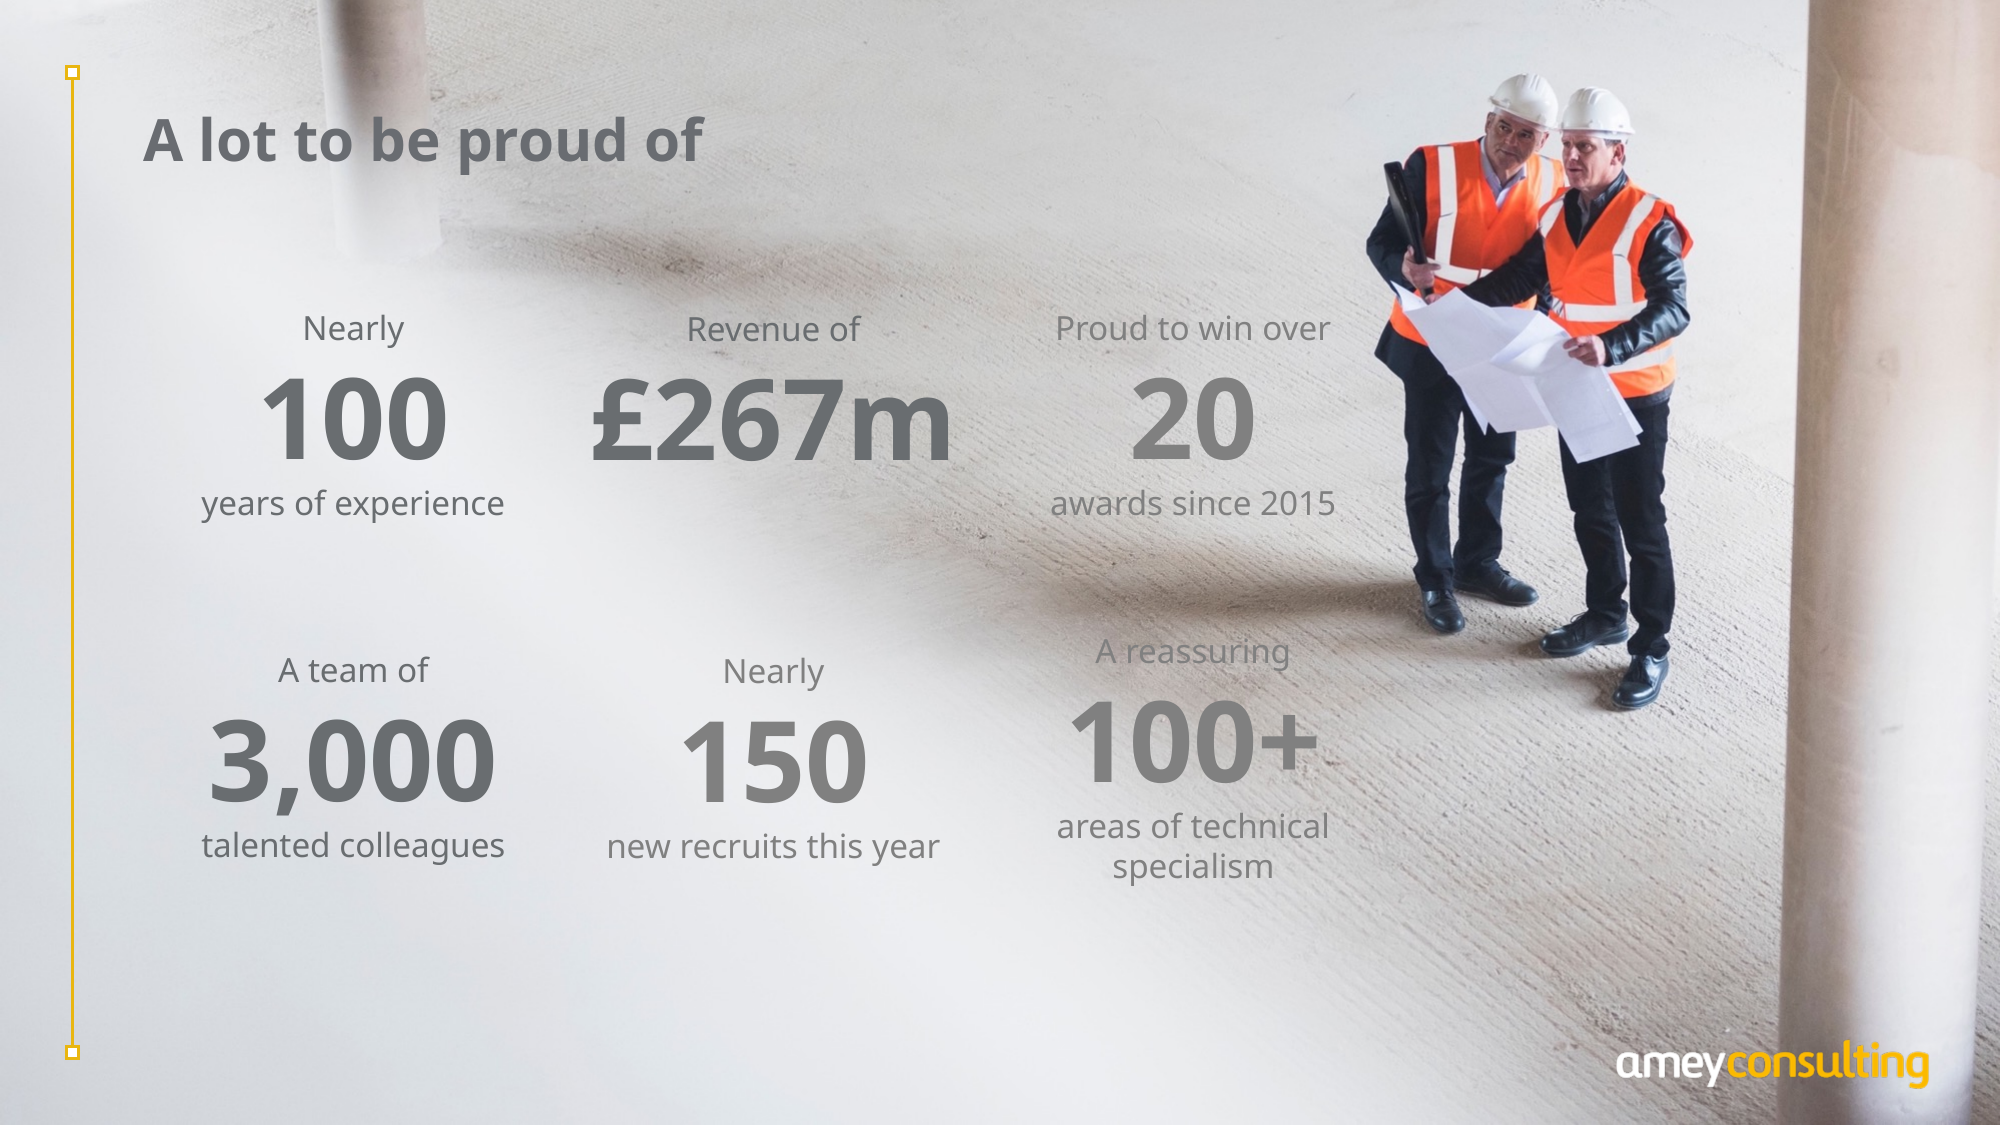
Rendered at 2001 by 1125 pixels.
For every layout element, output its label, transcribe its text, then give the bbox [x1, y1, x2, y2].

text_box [143, 267, 1404, 906]
picture [0, 0, 2000, 1125]
title A lot to be proud of [143, 1, 1857, 268]
